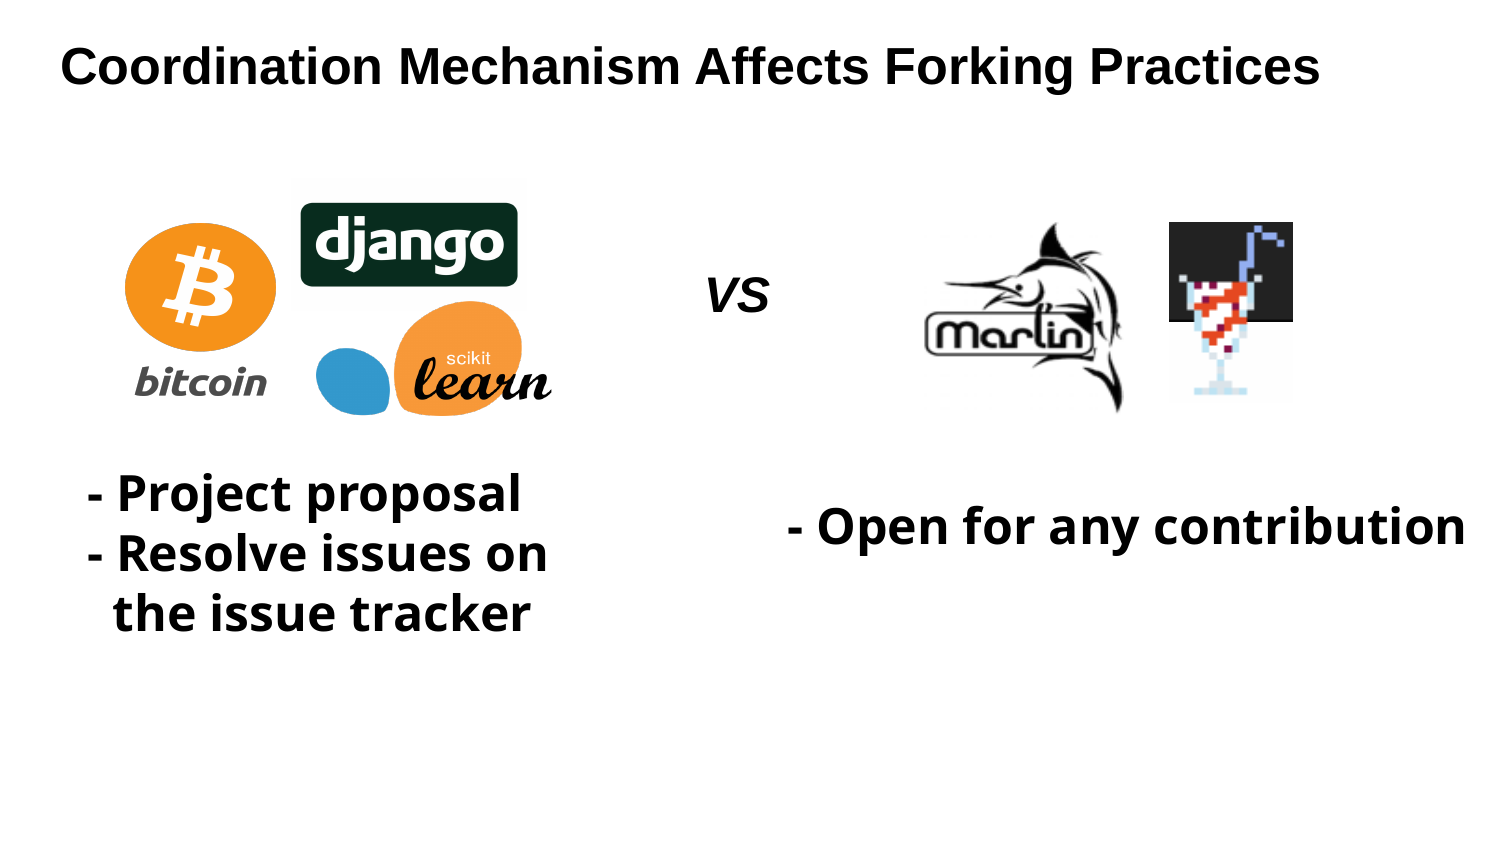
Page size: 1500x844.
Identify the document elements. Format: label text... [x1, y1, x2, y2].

text_box - Open for any contribution [772, 479, 1500, 609]
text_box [125, 178, 552, 416]
picture [1169, 222, 1293, 403]
text_box - Project proposal - Resolve issues on the issue tracker [71, 446, 759, 576]
picture [923, 221, 1125, 416]
title Coordination Mechanism Affects Forking Practices [45, 17, 1480, 112]
text_box VS [688, 247, 837, 377]
